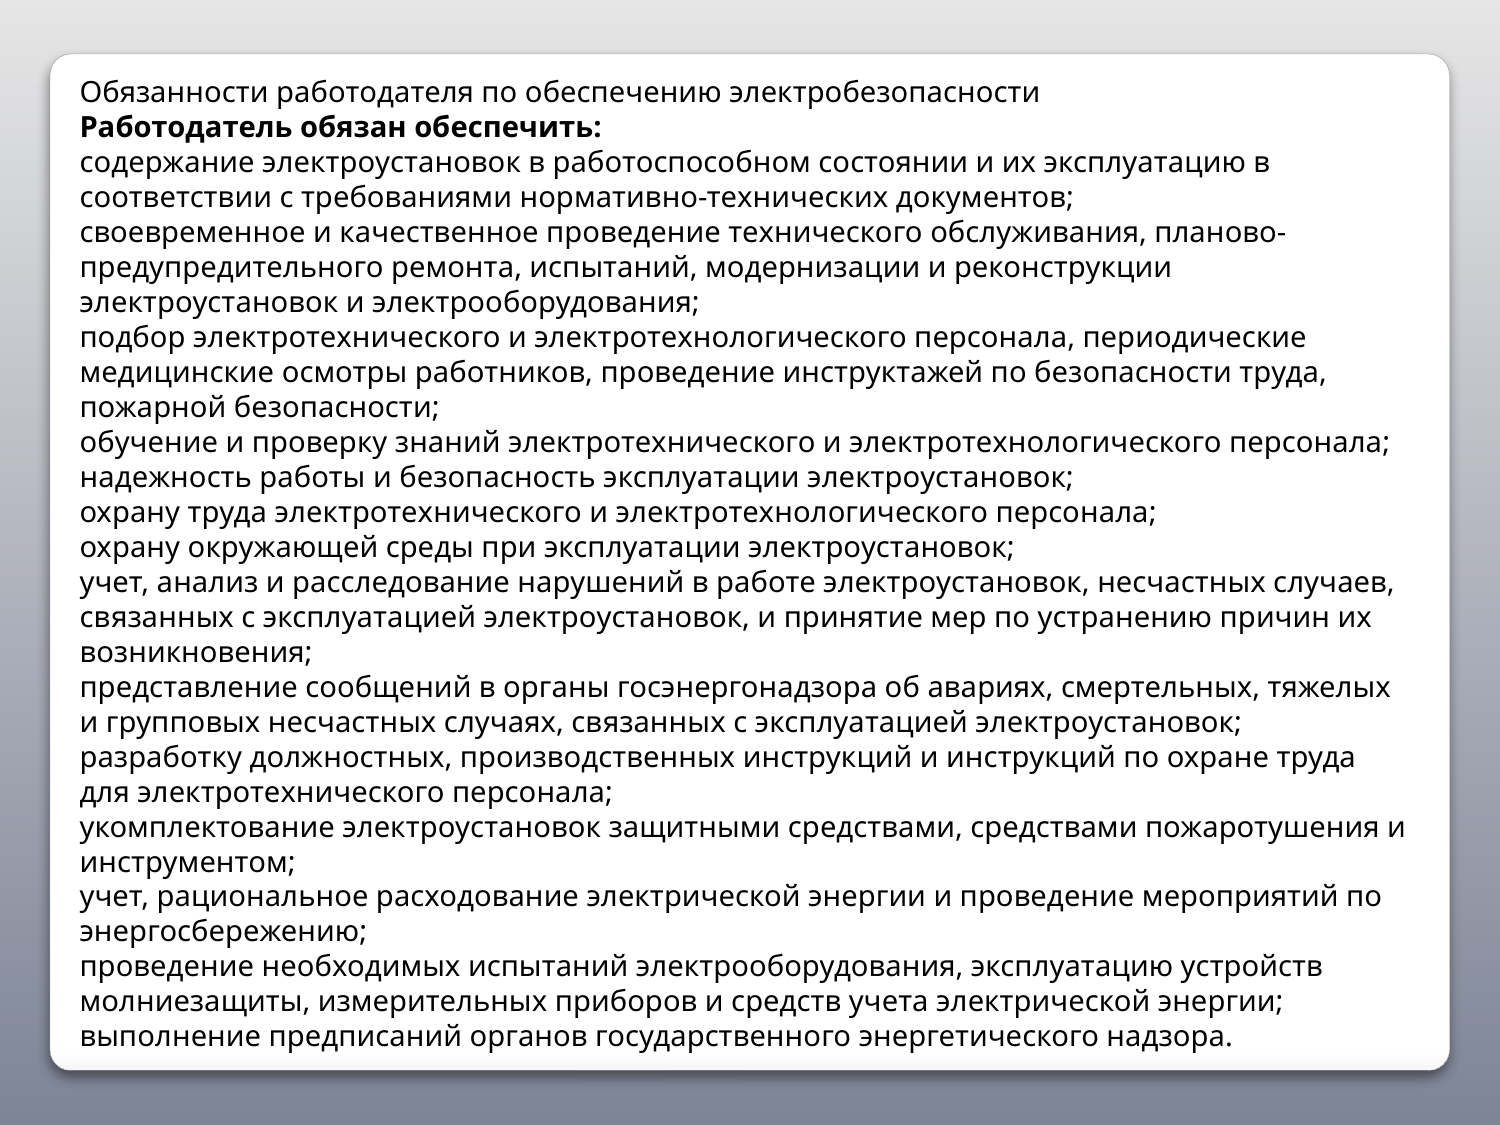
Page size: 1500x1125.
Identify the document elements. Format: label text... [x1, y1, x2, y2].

text_box Обязанности работодателя по обеспечению электробезопасности Работодатель обязан обеспечить: содержание электроустановок в работоспособном состоянии и их эксплуатацию в соответствии с требованиями нормативно-технических документов; своевременное и качественное проведение технического обслуживания, планово-предупредительного ремонта, испытаний, модернизации и реконструкции электроустановок и электрооборудования; подбор электротехнического и электротехнологического персонала, периодические медицинские осмотры работников, проведение инструктажей по безопасности труда, пожарной безопасности; обучение и проверку знаний электротехнического и электротехнологического персонала; надежность работы и безопасность эксплуатации электроустановок; охрану труда электротехнического и электротехнологического персонала; охрану окружающей среды при эксплуатации электроустановок; учет, анализ и расследование нарушений в работе электроустановок, несчастных случаев, связанных с эксплуатацией электроустановок, и принятие мер по устранению причин их возникновения; представление сообщений в органы госэнергонадзора об авариях, смертельных, тяжелых и групповых несчастных случаях, связанных с эксплуатацией электроустановок; разработку должностных, производственных инструкций и инструкций по охране труда для электротехнического персонала; укомплектование электроустановок защитными средствами, средствами пожаротушения и инструментом; учет, рациональное расходование электрической энергии и проведение мероприятий по энергосбережению; проведение необходимых испытаний электрооборудования, эксплуатацию устройств молниезащиты, измерительных приборов и средств учета электрической энергии; выполнение предписаний органов государственного энергетического надзора. [64, 66, 1424, 1060]
